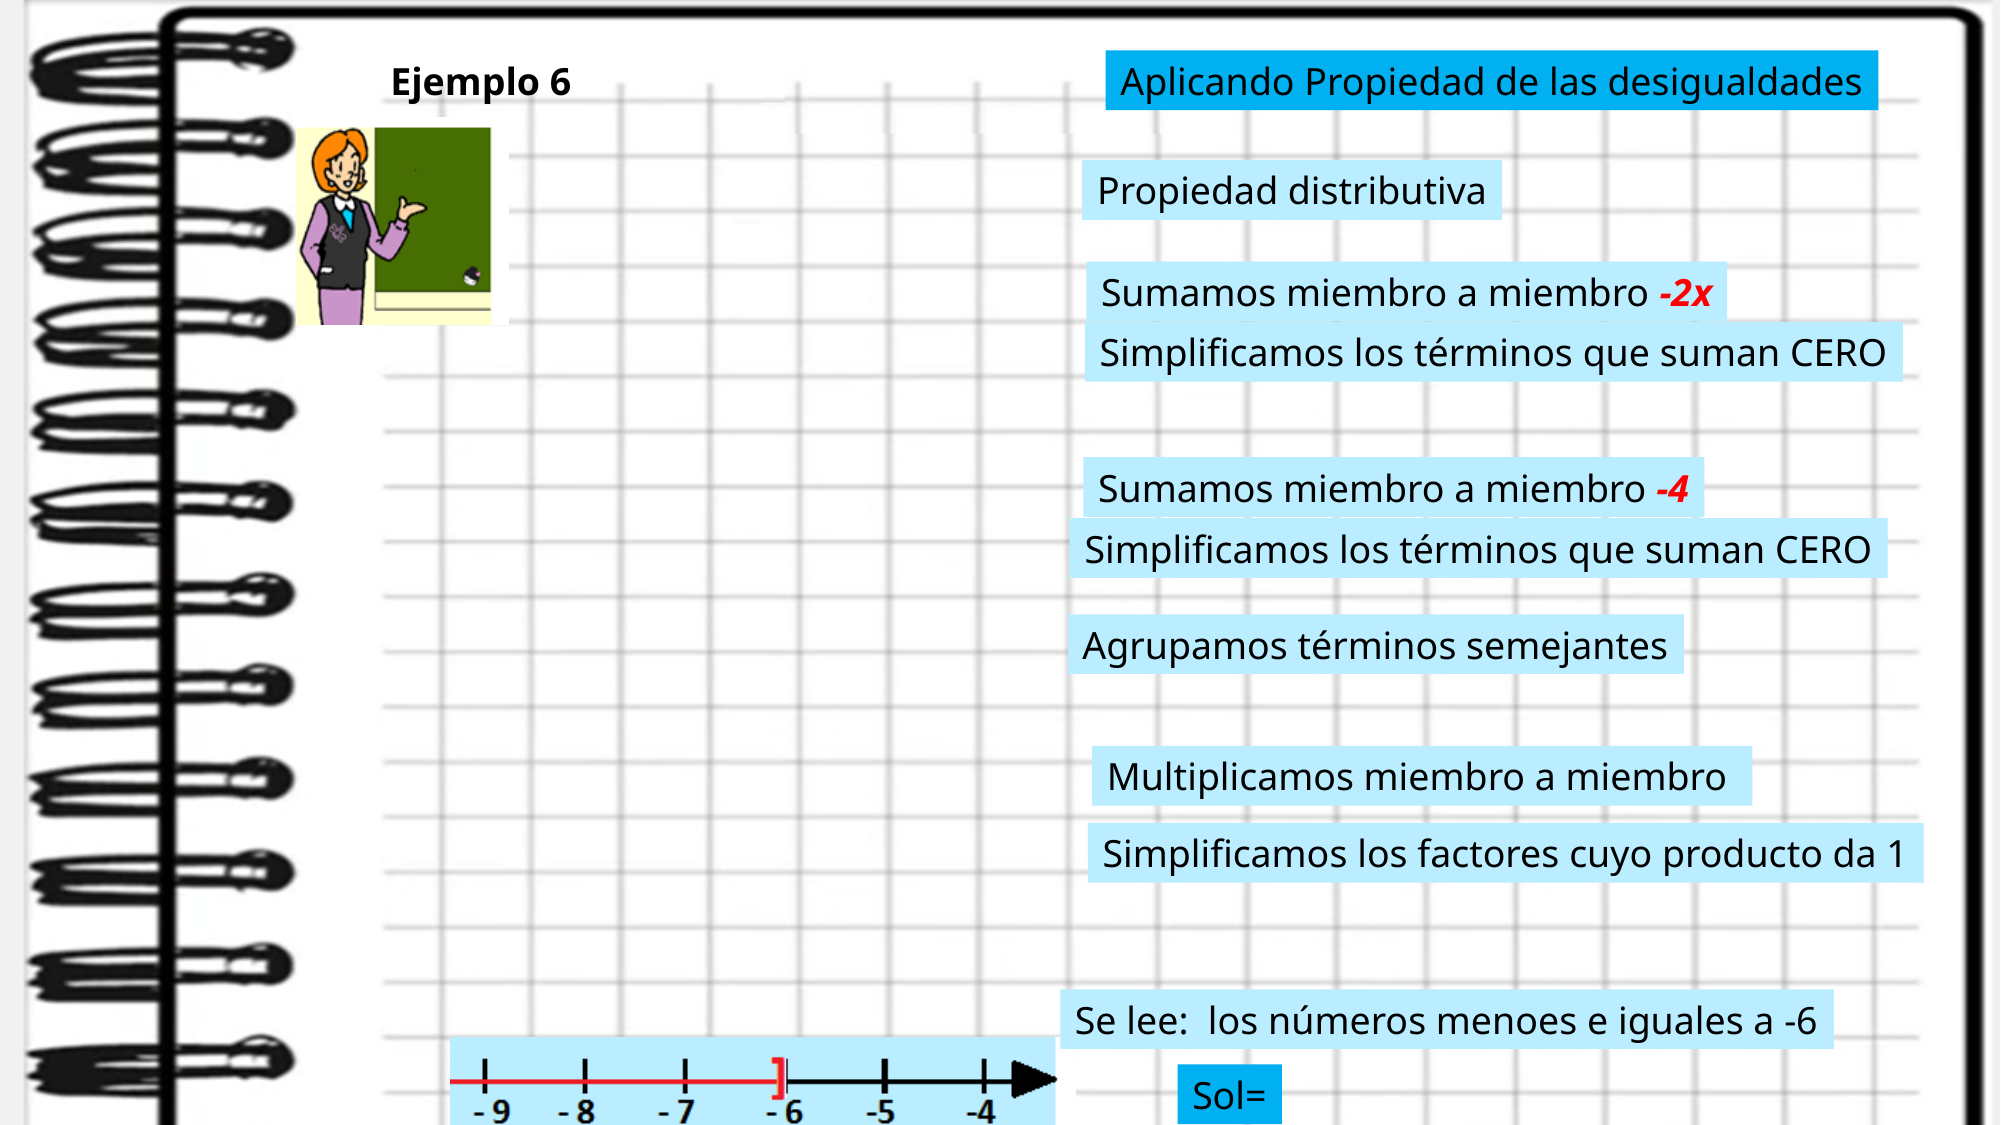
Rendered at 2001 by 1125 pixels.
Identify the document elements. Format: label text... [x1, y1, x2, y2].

text_box Sumamos miembro a miembro -2x [1086, 261, 1728, 321]
text_box Sumamos miembro a miembro -4 [1083, 457, 1705, 517]
text_box Ejemplo 6 [375, 50, 587, 111]
text_box Simplificamos los términos que suman CERO [1084, 321, 1903, 382]
text_box Agrupamos términos semejantes [1067, 614, 1684, 674]
text_box Aplicando Propiedad de las desigualdades [1105, 50, 1879, 111]
picture [0, 0, 2001, 1125]
text_box Propiedad distributiva [1082, 160, 1502, 220]
text_box Simplificamos los factores cuyo producto da 1 [1087, 822, 1924, 883]
text_box Simplificamos los términos que suman CERO [1069, 518, 1888, 578]
text_box Se lee: los números menoes e iguales a -6 [1060, 989, 1834, 1049]
